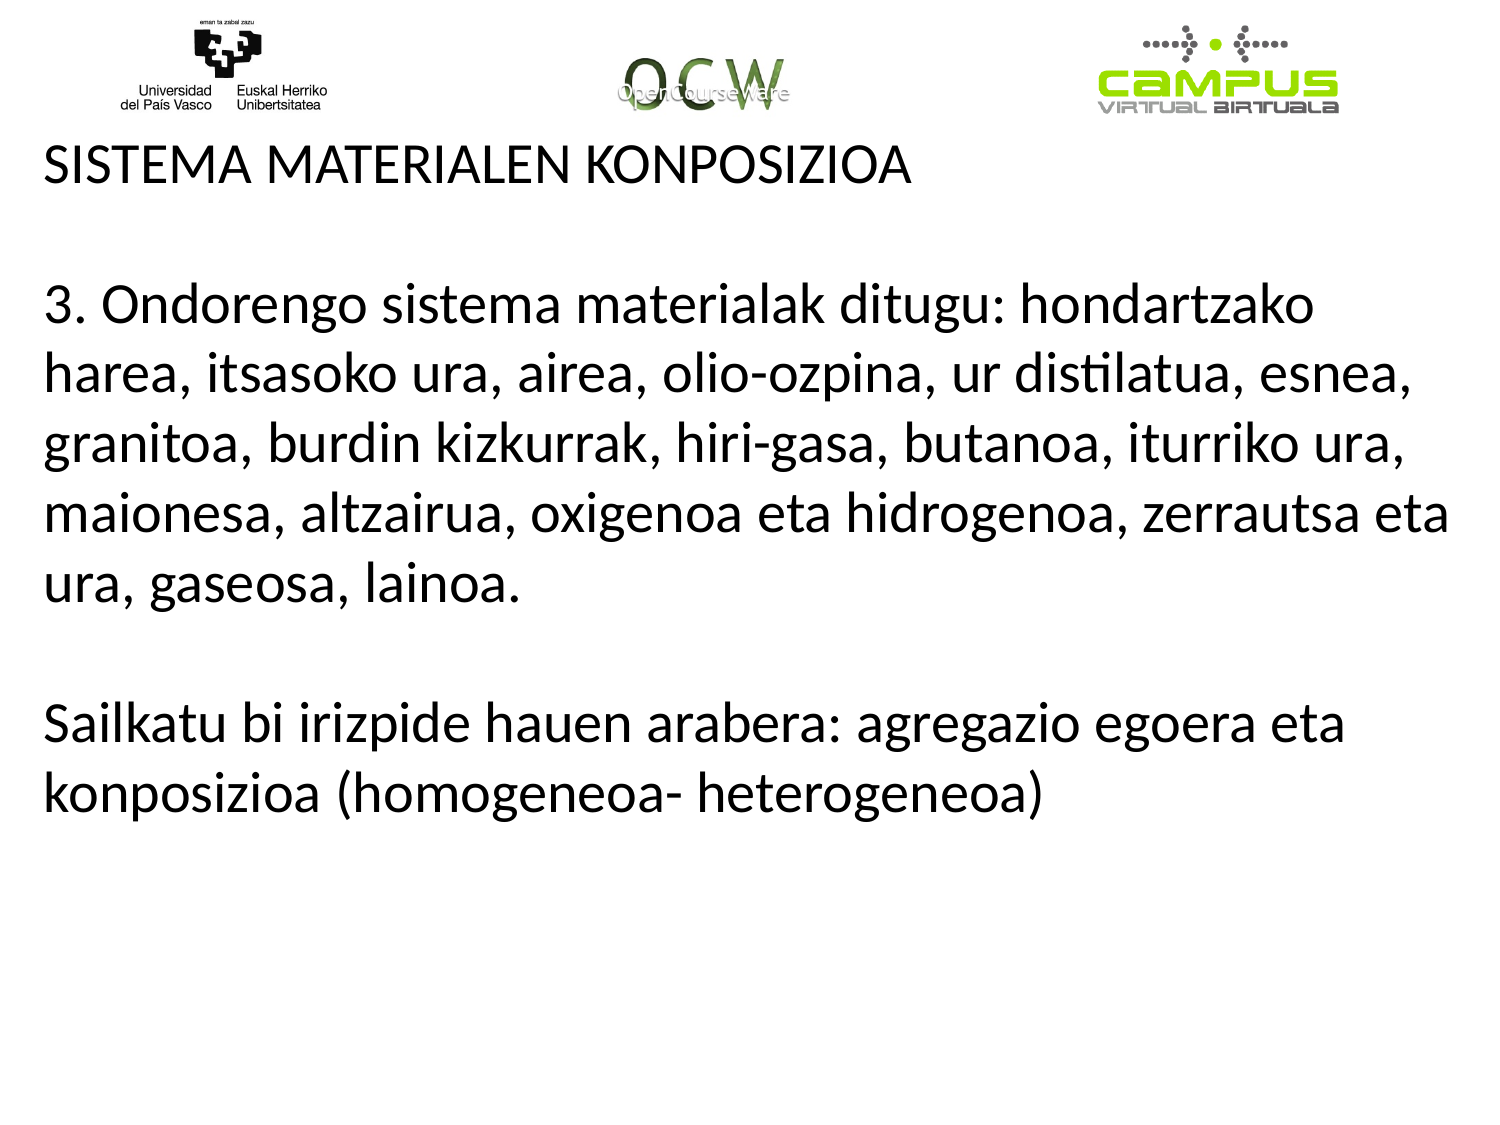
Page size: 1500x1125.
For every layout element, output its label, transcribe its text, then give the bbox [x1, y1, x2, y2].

text_box SISTEMA MATERIALEN KONPOSIZIOA 3. Ondorengo sistema materialak ditugu: hondartzako harea, itsasoko ura, airea, olio-ozpina, ur distilatua, esnea, granitoa, burdin kizkurrak, hiri-gasa, butanoa, iturriko ura, maionesa, altzairua, oxigenoa eta hidrogenoa, zerrautsa eta ura, gaseosa, lainoa. Sailkatu bi irizpide hauen arabera: agregazio egoera eta konposizioa (homogeneoa- heterogeneoa) [29, 117, 1470, 832]
picture [1095, 23, 1340, 115]
picture [611, 28, 799, 124]
picture [112, 11, 338, 117]
